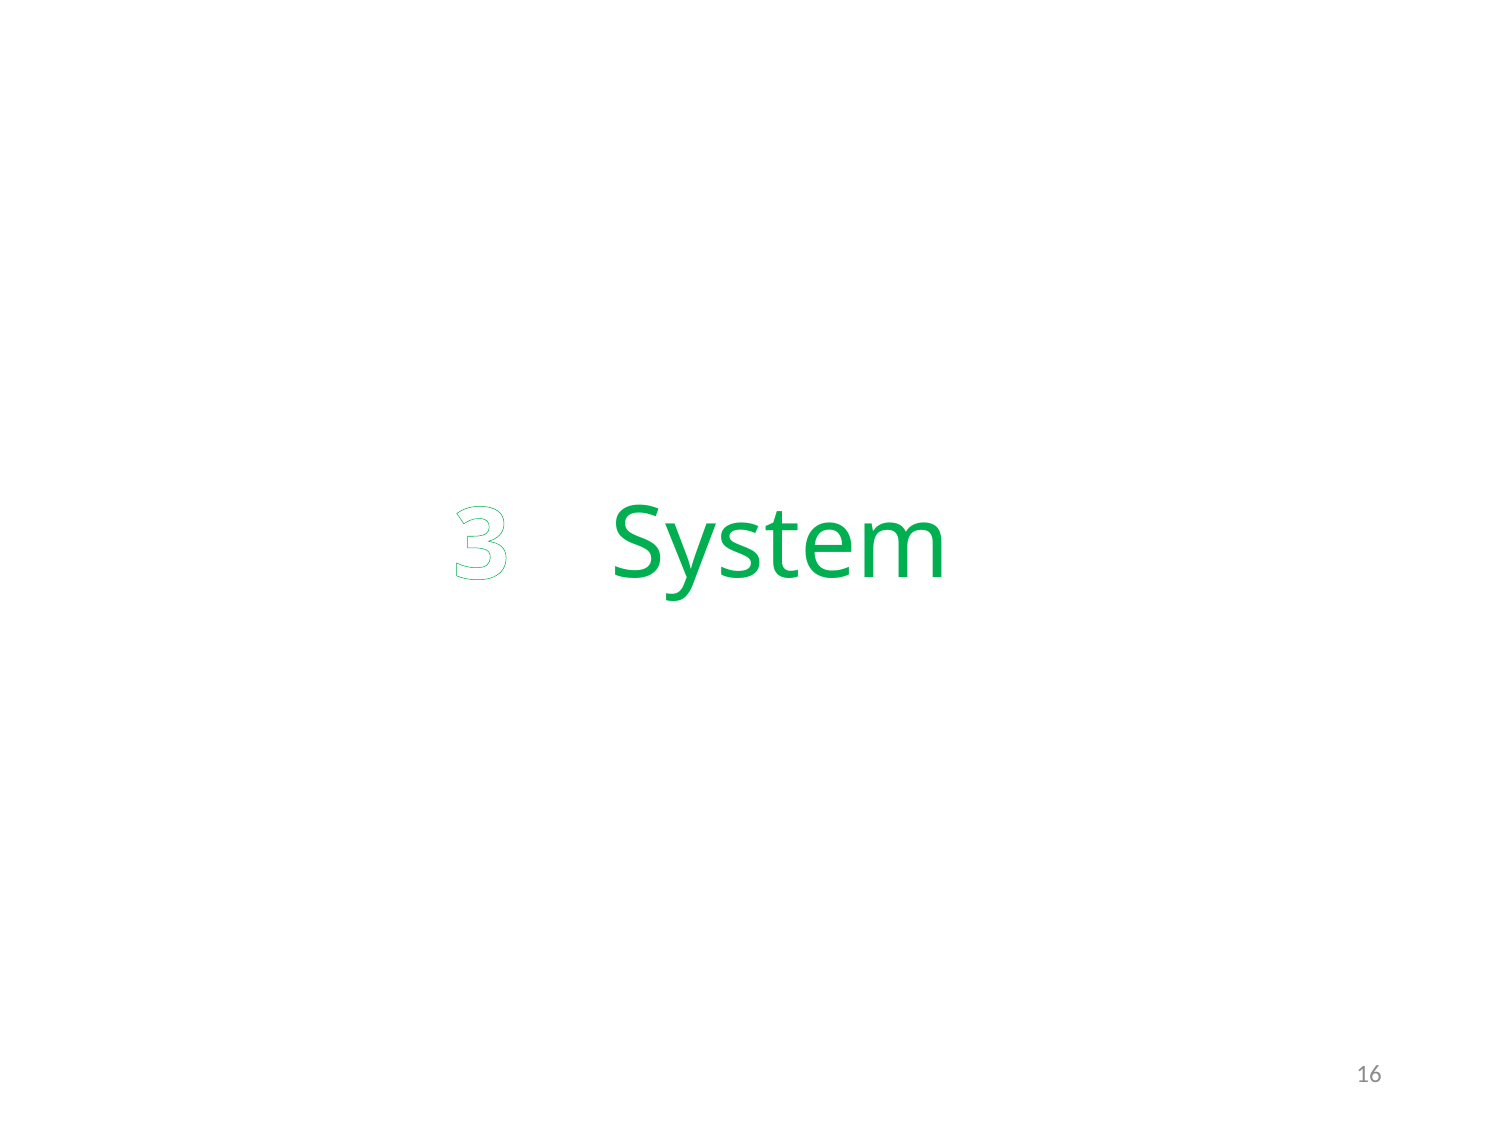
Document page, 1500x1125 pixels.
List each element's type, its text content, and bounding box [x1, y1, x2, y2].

text_box System [595, 469, 966, 605]
text_box 3 [437, 471, 526, 607]
slide_number 16 [1059, 1042, 1397, 1103]
